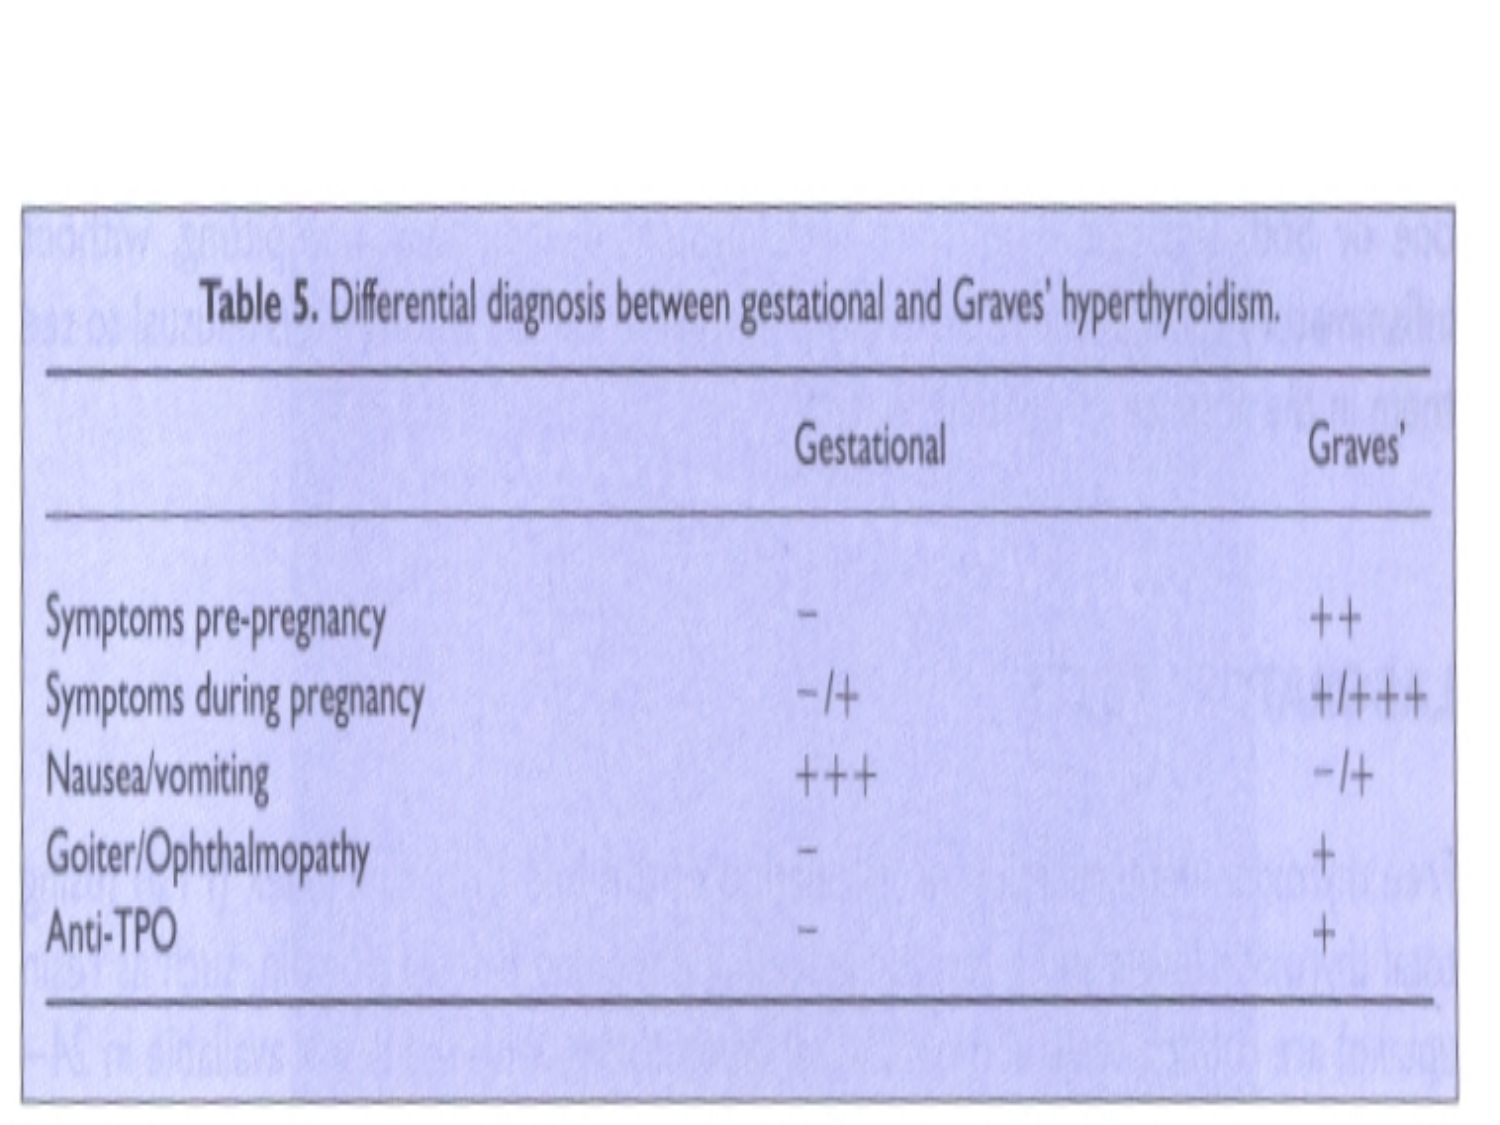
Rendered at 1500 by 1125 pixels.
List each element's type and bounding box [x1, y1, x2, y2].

picture [0, 184, 1500, 1125]
